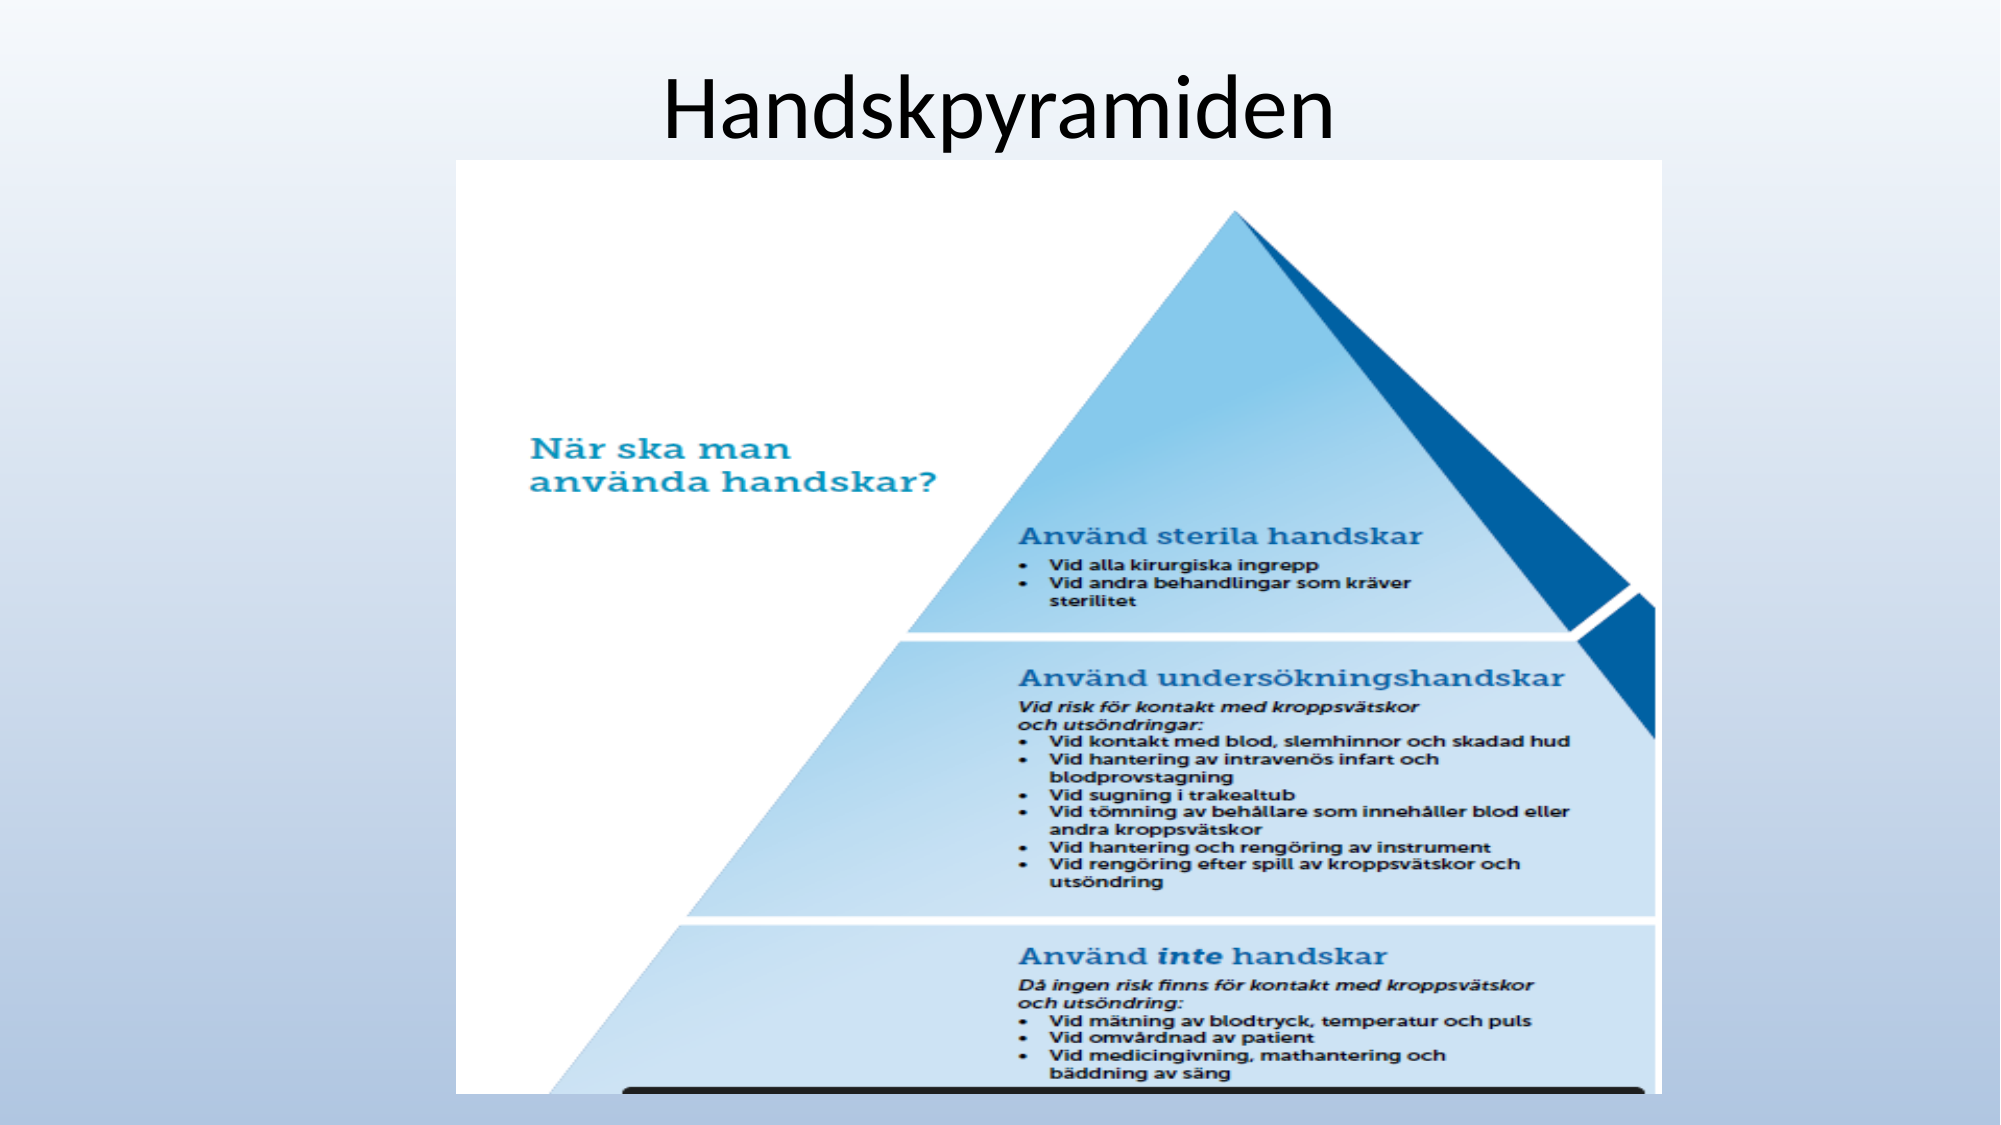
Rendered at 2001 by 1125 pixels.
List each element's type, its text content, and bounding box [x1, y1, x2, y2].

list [456, 160, 1662, 1095]
title Handskpyramiden [324, 19, 1675, 185]
